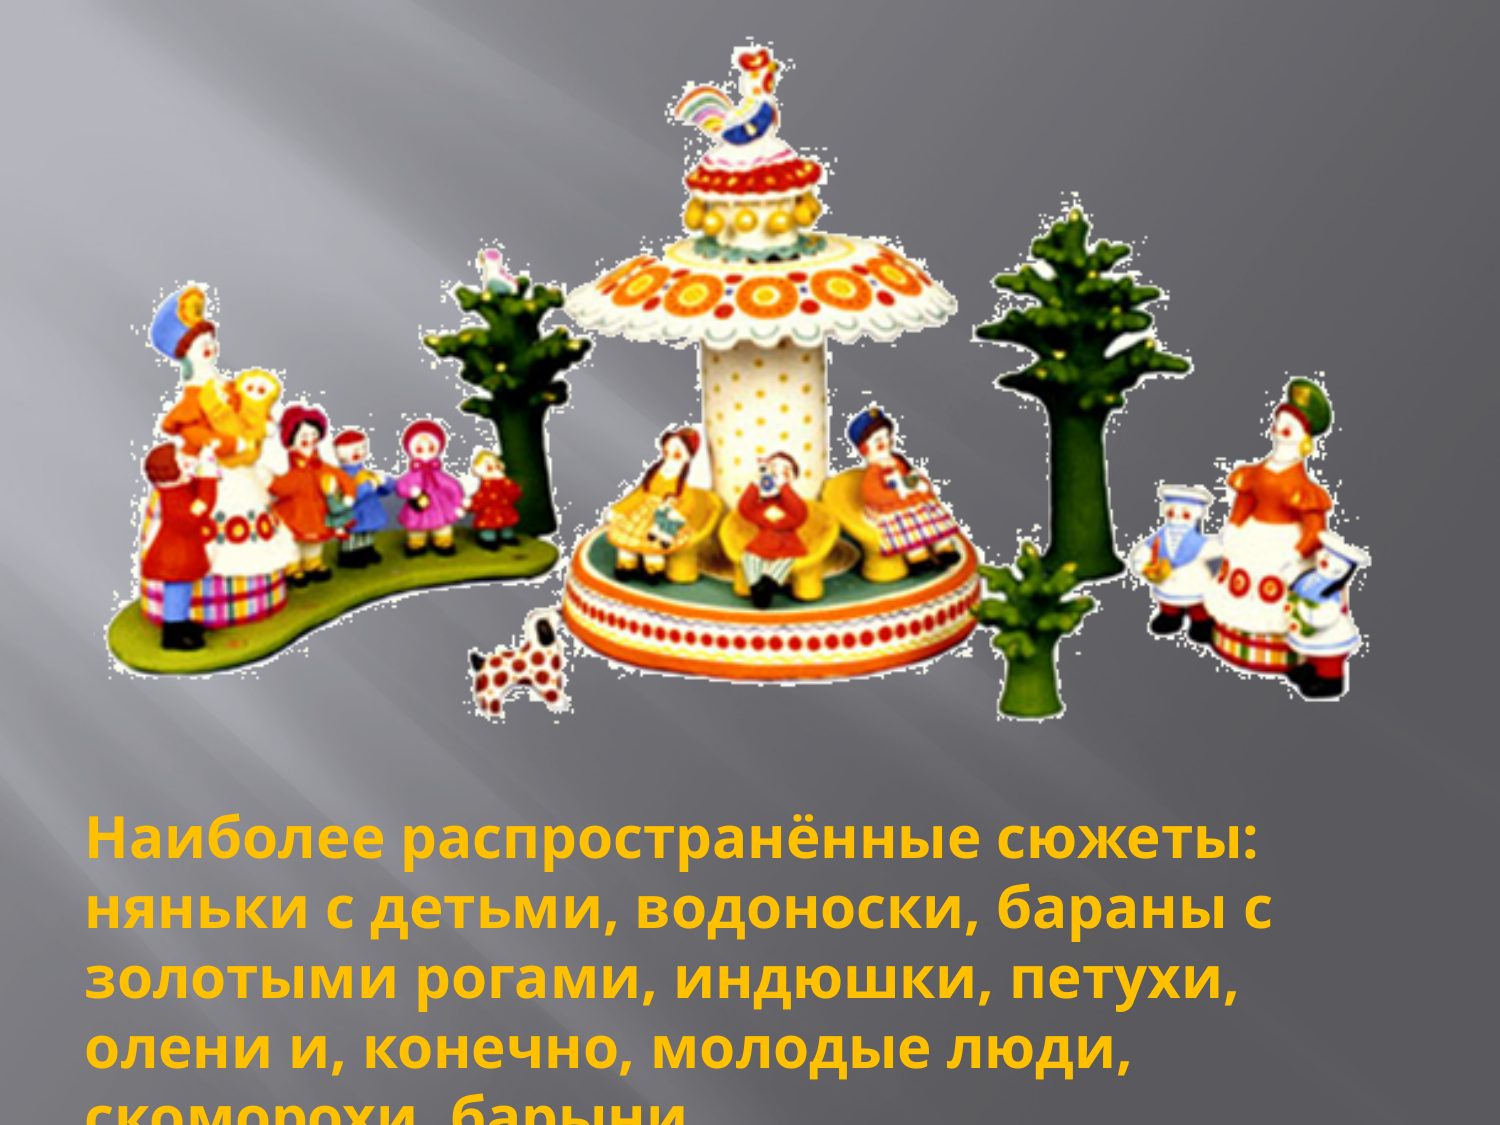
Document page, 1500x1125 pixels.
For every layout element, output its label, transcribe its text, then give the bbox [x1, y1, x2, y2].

picture [93, 0, 1385, 794]
text_box Наиболее распространённые сюжеты: няньки с детьми, водоноски, бараны с золотыми рогами, индюшки, петухи, олени и, конечно, молодые люди, скоморохи, барыни. [70, 792, 1454, 1125]
